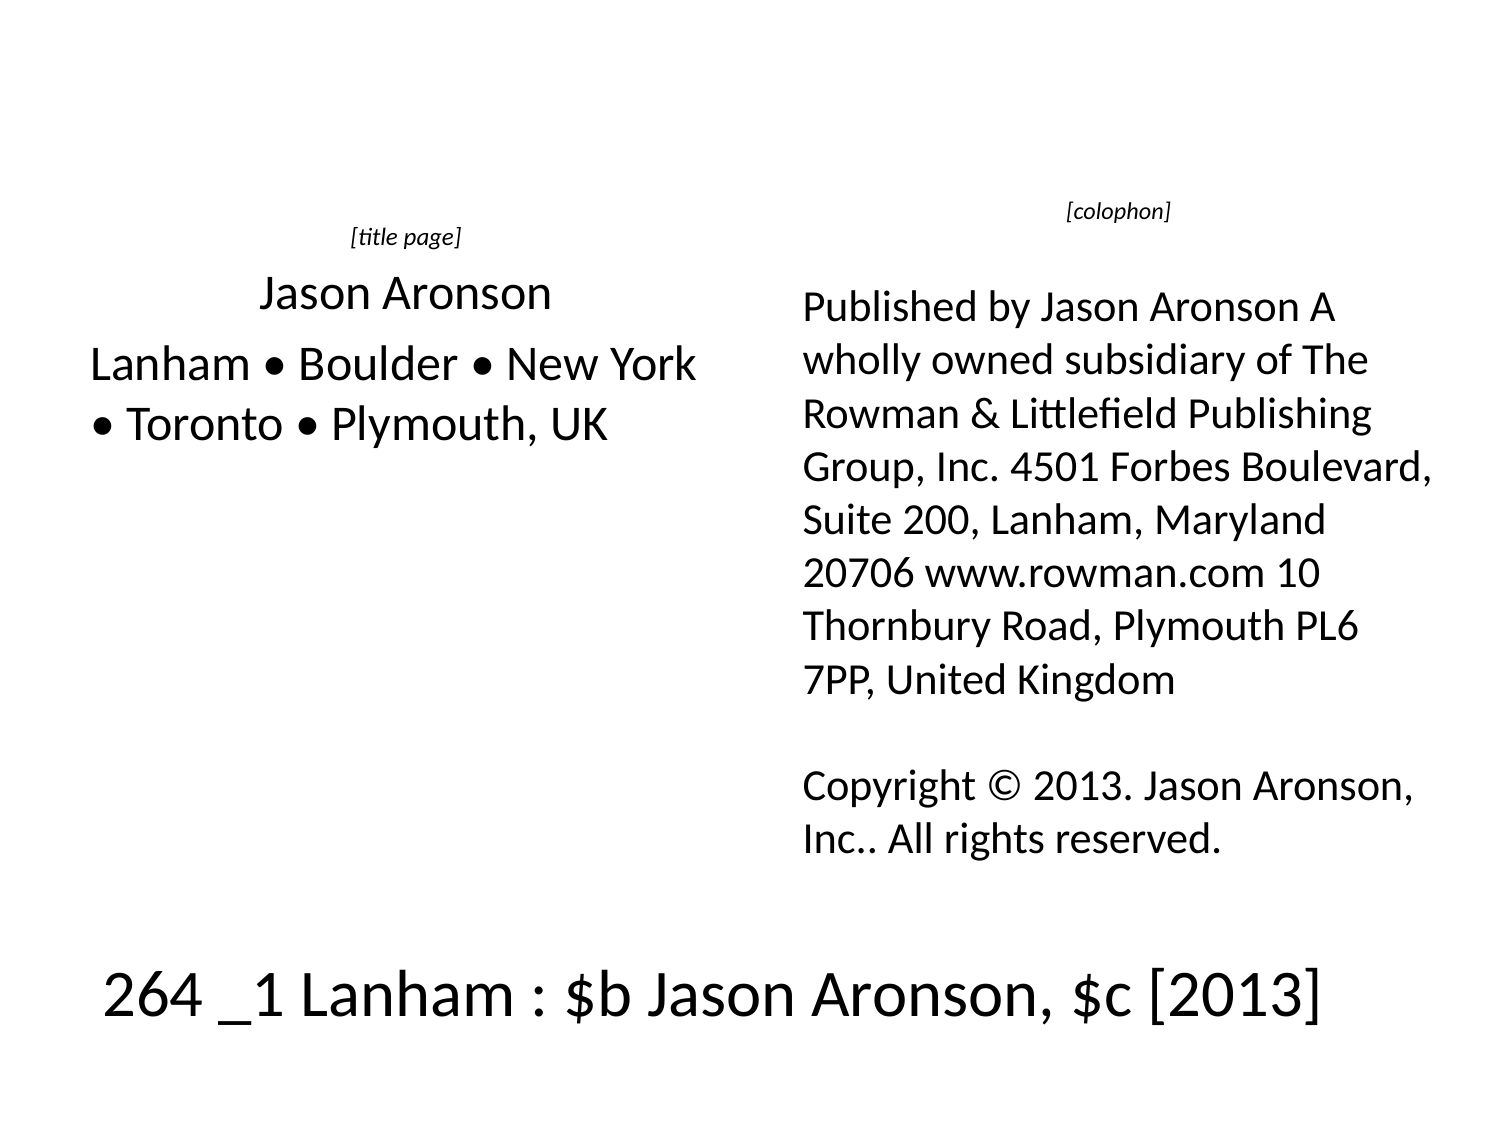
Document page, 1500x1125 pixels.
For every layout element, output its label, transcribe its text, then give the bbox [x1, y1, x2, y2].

list [title page] Jason Aronson Lanham • Boulder • New York • Toronto • Plymouth, UK [75, 212, 738, 955]
title 264 _1 Lanham : $b Jason Aronson, $c [2013] [87, 924, 1438, 1055]
list [colophon] Published by Jason Aronson A wholly owned subsidiary of The Rowman & Littlefield Publishing Group, Inc. 4501 Forbes Boulevard, Suite 200, Lanham, Maryland 20706 www.rowman.com 10 Thornbury Road, Plymouth PL6 7PP, United Kingdom Copyright © 2013. Jason Aronson, Inc.. All rights reserved. [787, 187, 1450, 930]
